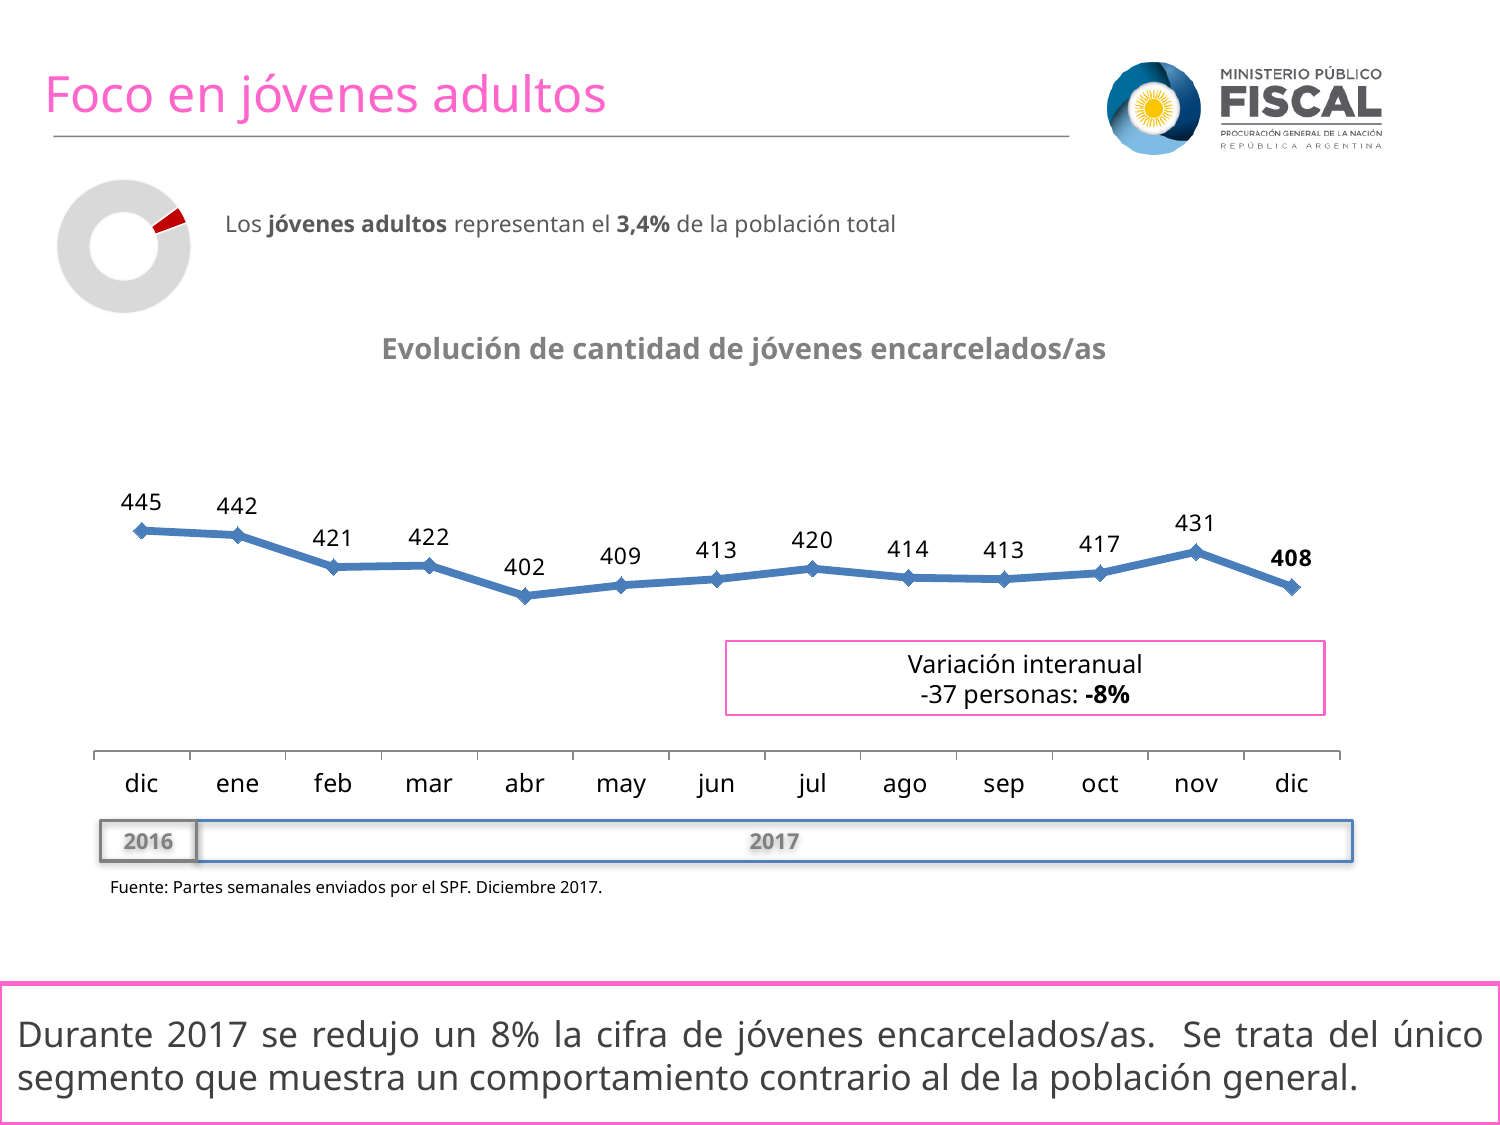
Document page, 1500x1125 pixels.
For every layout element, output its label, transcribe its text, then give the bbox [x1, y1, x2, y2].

chart [52, 423, 1367, 806]
text_box Durante 2017 se redujo un 8% la cifra de jóvenes encarcelados/as. Se trata del único segmento que muestra un comportamiento contrario al de la población general. [2, 1004, 1500, 1105]
text_box Los jóvenes adultos representan el 3,4% de la población total [279, 202, 928, 245]
text_box Foco en jóvenes adultos [29, 55, 1140, 149]
picture [0, 0, 1500, 981]
chart [0, 164, 275, 327]
text_box Fuente: Partes semanales enviados por el SPF. Diciembre 2017. [95, 870, 619, 905]
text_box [100, 819, 1353, 862]
text_box Evolución de cantidad de jóvenes encarcelados/as [287, 323, 1209, 373]
text_box [0, 981, 1500, 1125]
